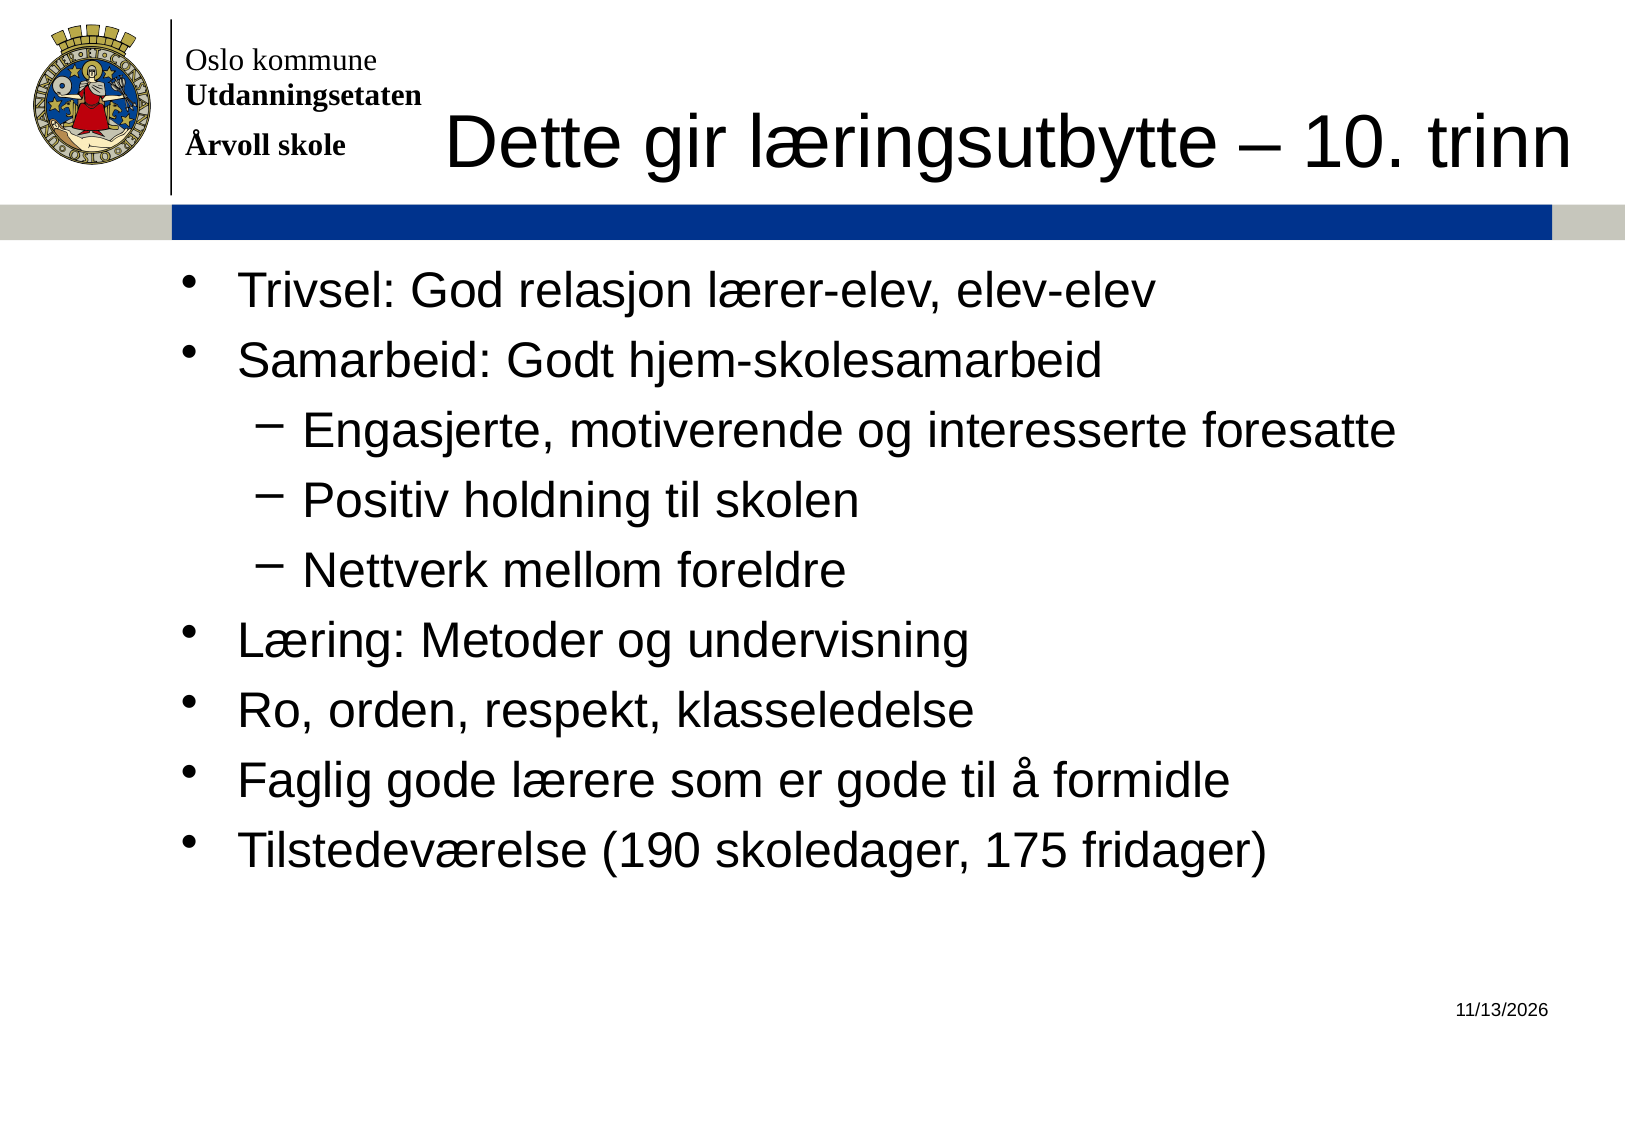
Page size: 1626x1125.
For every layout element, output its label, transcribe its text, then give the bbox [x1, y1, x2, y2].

picture [27, 20, 157, 169]
list Trivsel: God relasjon lærer-elev, elev-elev Samarbeid: Godt hjem-skolesamarbeid Engasjerte, motiverende og interesserte foresatte Positiv holdning til skolen Nettverk mellom foreldre Læring: Metoder og undervisning Ro, orden, respekt, klasseledelse Faglig gode lærere som er gode til å formidle Tilstedeværelse (190 skoledager, 175 fridager) [165, 250, 1543, 925]
text_box Dette gir læringsutbytte – 10. trinn [320, 84, 1625, 192]
text_box 8/28/18 [1194, 997, 1549, 1028]
